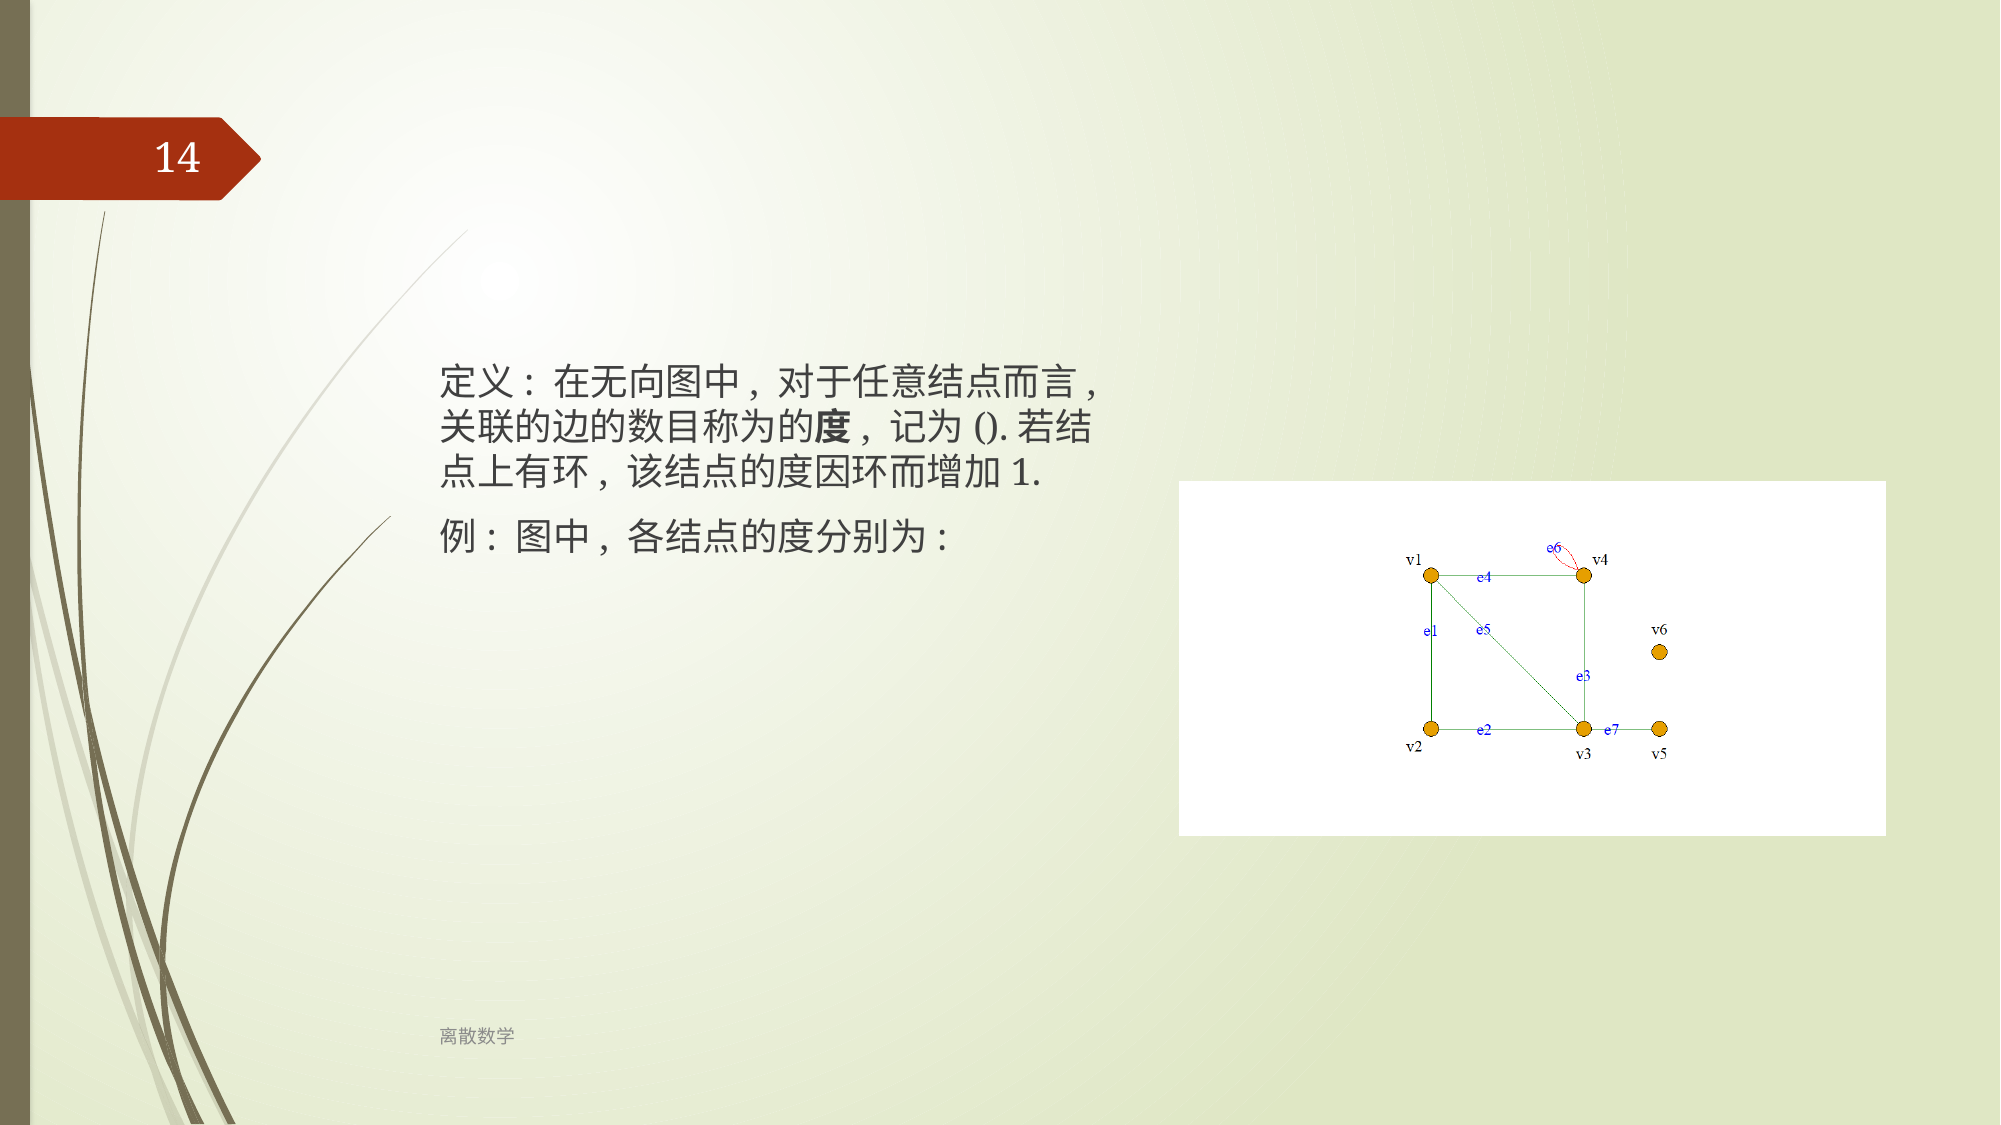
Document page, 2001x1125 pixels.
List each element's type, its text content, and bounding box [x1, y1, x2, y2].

picture [1178, 480, 1886, 836]
slide_number 14 [87, 129, 216, 190]
footer 离散数学 [424, 1006, 1675, 1067]
list 定义: 在无向图中, 对于任意结点而言, 关联的边的数目称为的度, 记为().若结点上有环, 该结点的度因环而增加1. 例: 图中, 各结点的度分别为: [424, 350, 1133, 970]
